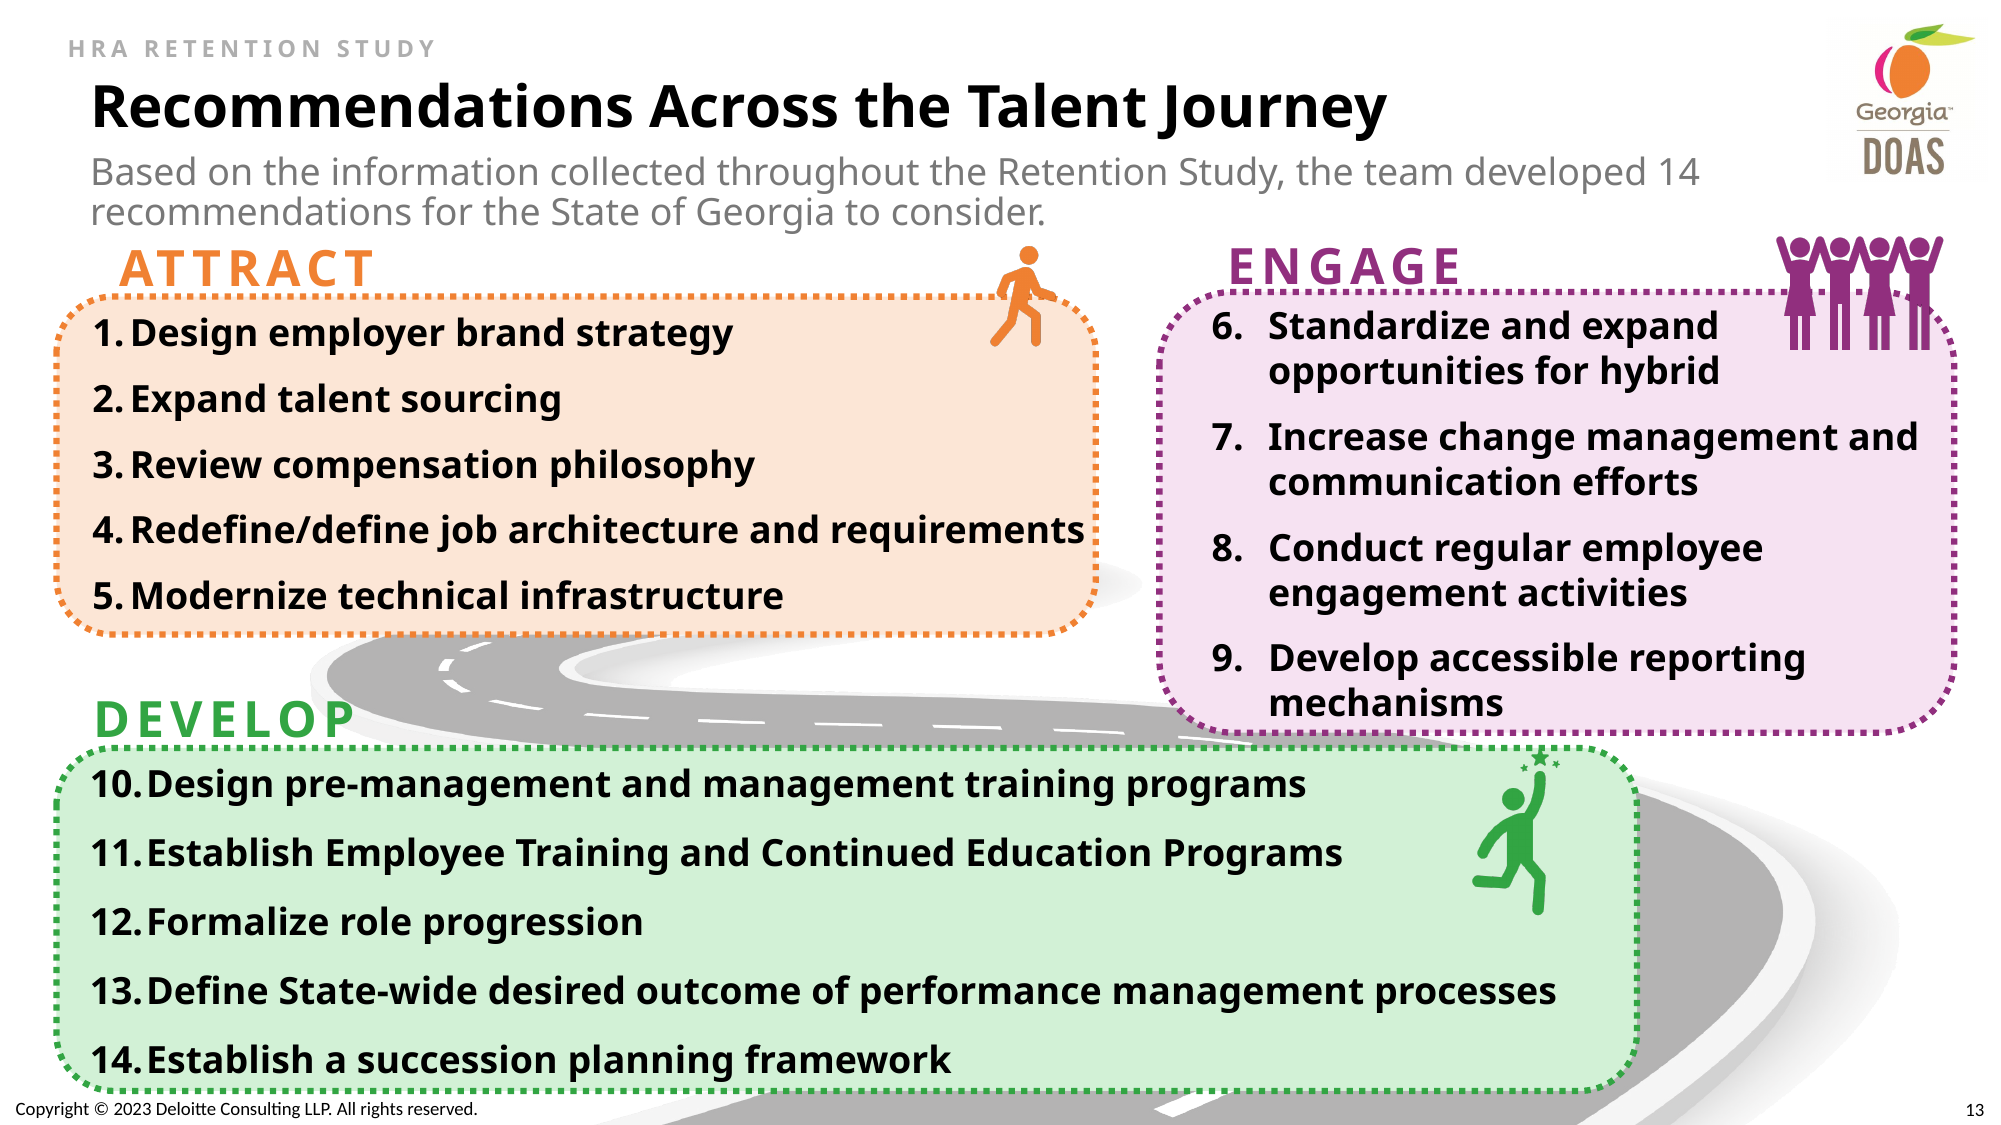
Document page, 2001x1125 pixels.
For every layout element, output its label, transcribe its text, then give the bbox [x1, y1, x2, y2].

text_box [56, 680, 1637, 1091]
title Recommendations Across the Talent Journey [75, 71, 1925, 146]
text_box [1155, 197, 1980, 733]
picture [156, 533, 1155, 680]
text_box Based on the information collected throughout the Retention Study, the team developed 14 recommendations for the State of Georgia to consider. [75, 145, 1860, 218]
picture [1826, 17, 1988, 182]
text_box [36, 229, 1100, 635]
picture [156, 733, 1932, 1125]
